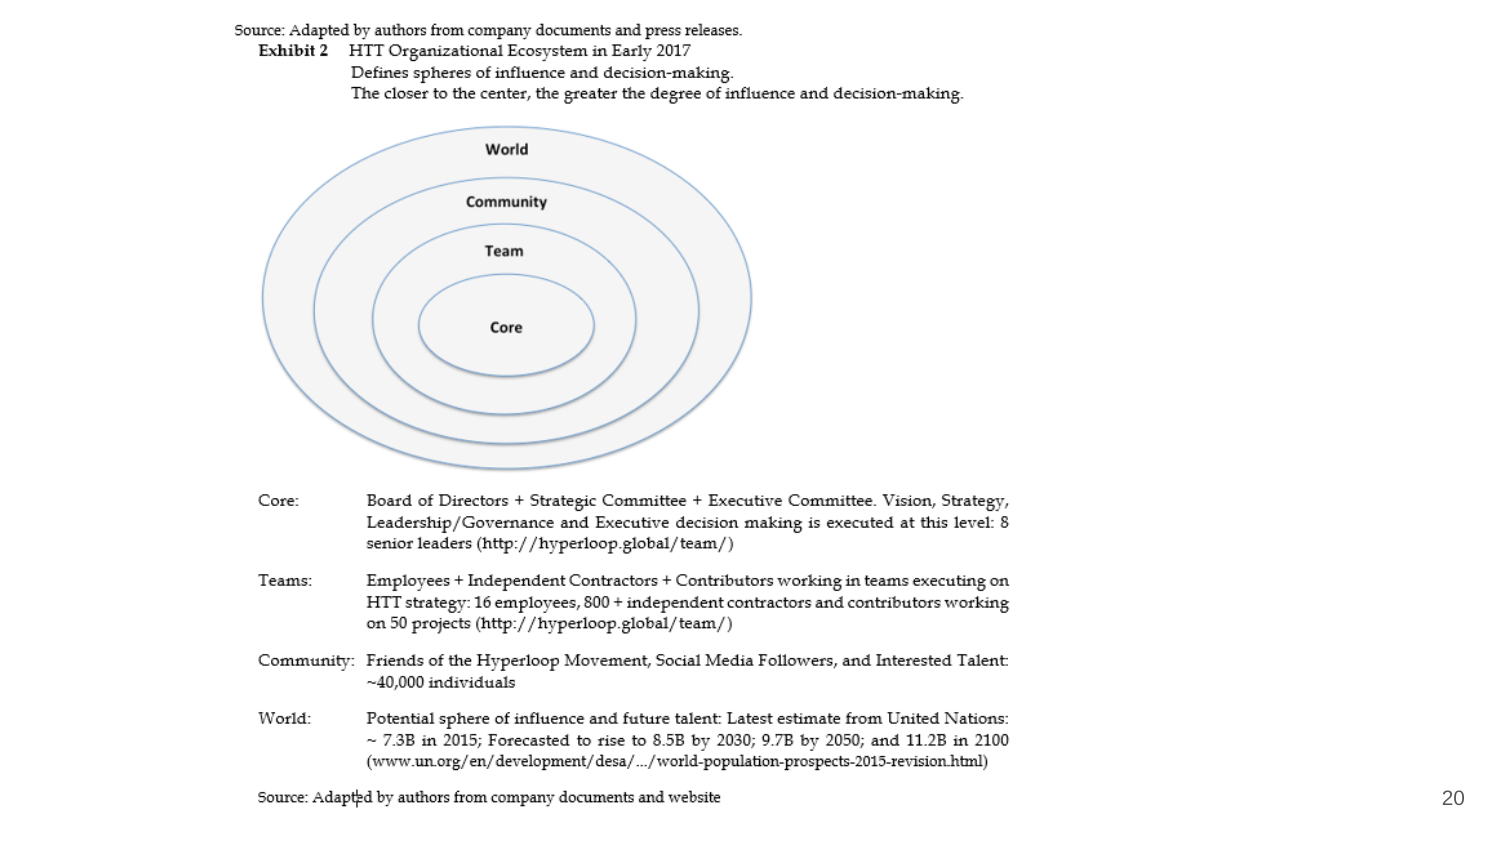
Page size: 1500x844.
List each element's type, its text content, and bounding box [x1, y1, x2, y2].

slide_number 20 [1389, 764, 1480, 830]
picture [230, 20, 1088, 828]
